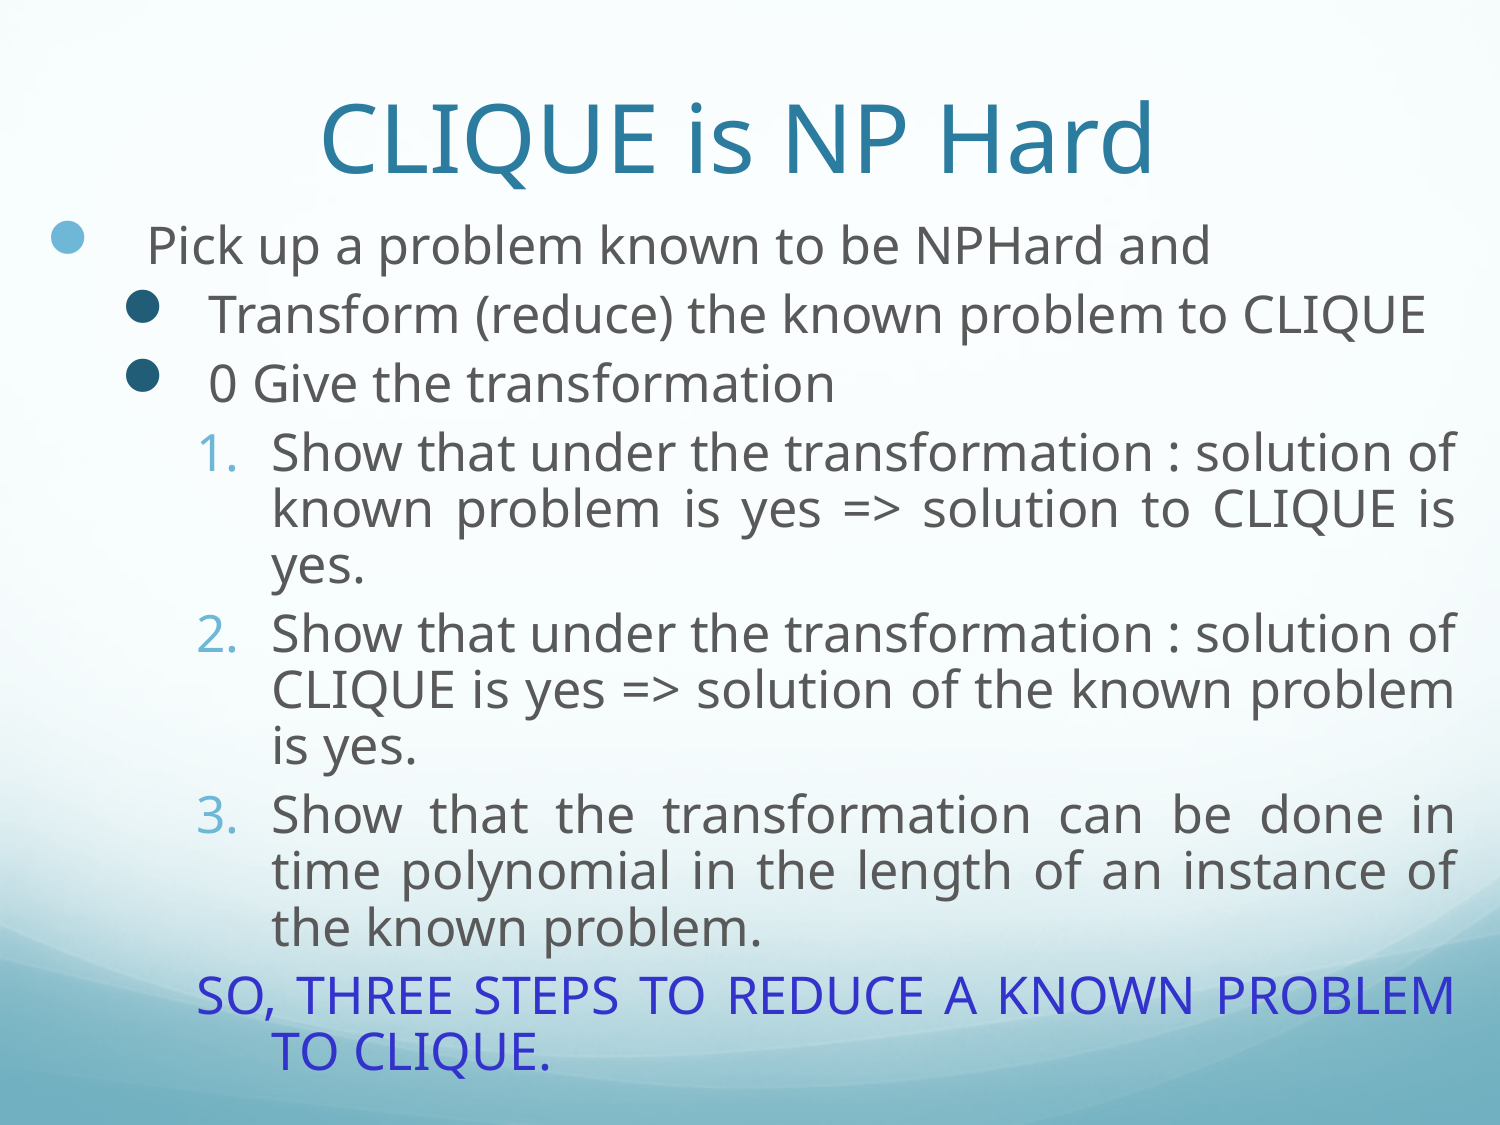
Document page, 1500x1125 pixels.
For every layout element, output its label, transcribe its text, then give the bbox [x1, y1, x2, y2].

list Pick up a problem known to be NPHard and Transform (reduce) the known problem to CLIQUE 0 Give the transformation Show that under the transformation : solution of known problem is yes => solution to CLIQUE is yes. Show that under the transformation : solution of CLIQUE is yes => solution of the known problem is yes. Show that the transformation can be done in time polynomial in the length of an instance of the known problem. SO, THREE STEPS TO REDUCE A KNOWN PROBLEM TO CLIQUE. [24, 212, 1463, 1113]
title CLIQUE is NP Hard [95, 62, 1371, 200]
